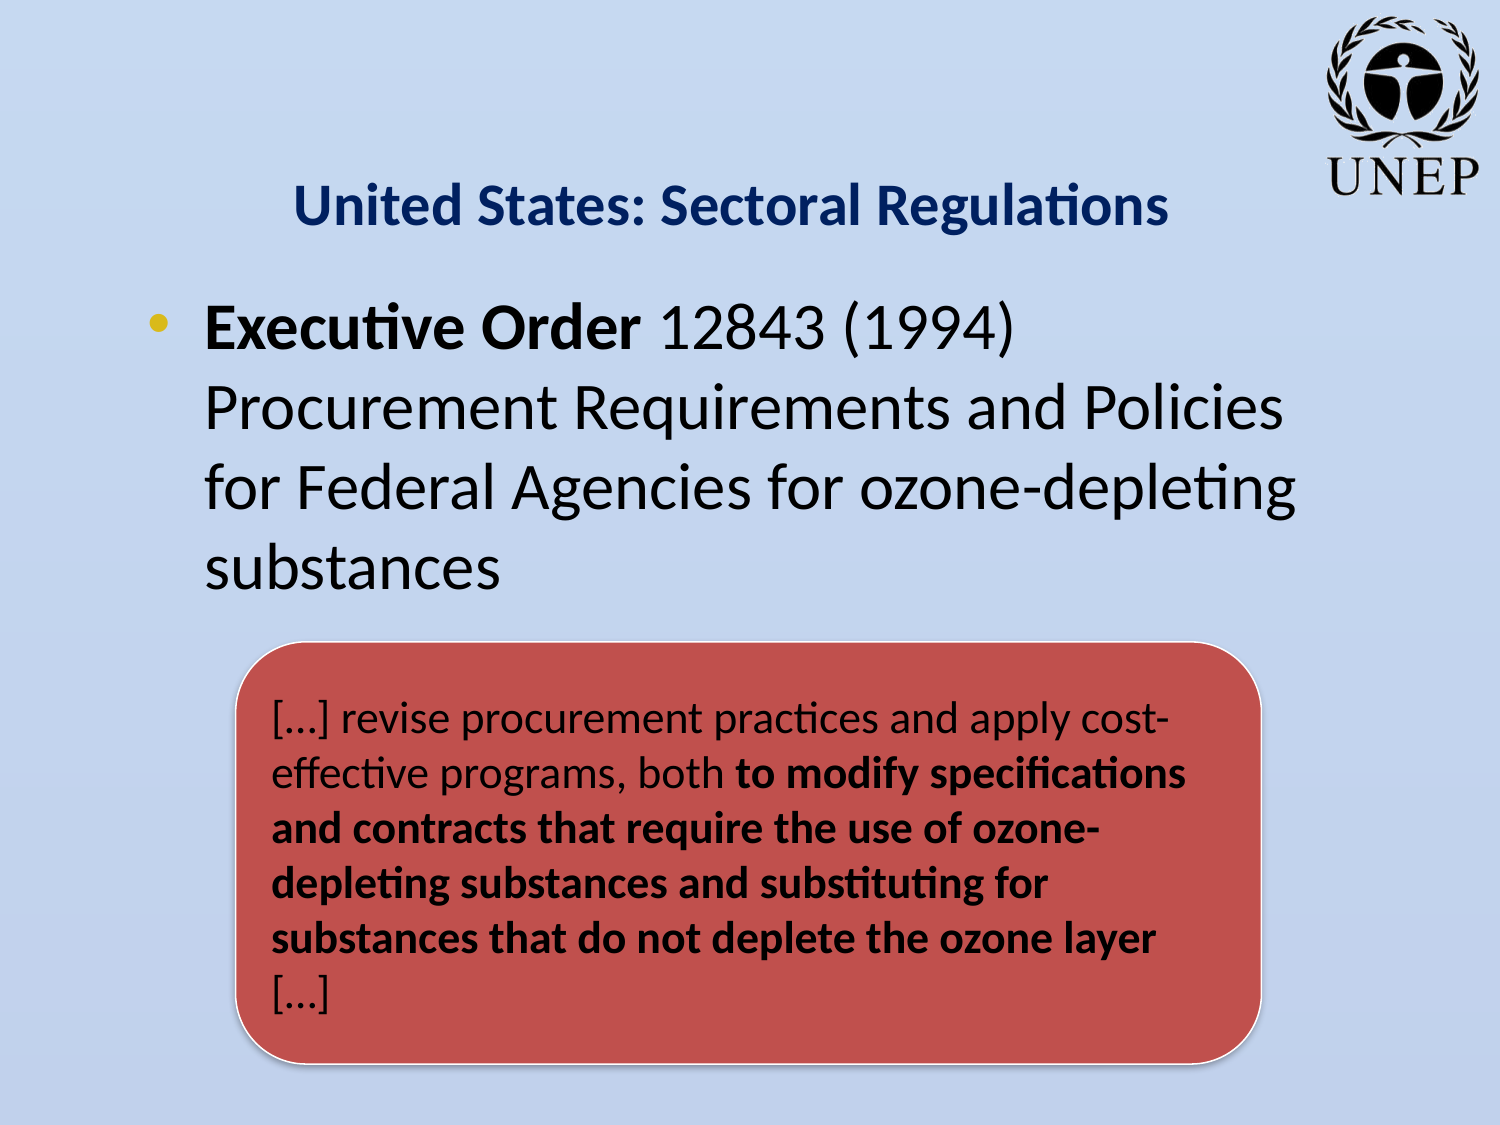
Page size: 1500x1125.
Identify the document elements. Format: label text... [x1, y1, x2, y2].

title United States: Sectoral Regulations [84, 149, 1380, 254]
list Executive Order 12843 (1994) Procurement Requirements and Policies for Federal Agencies for ozone-depleting substances [132, 274, 1380, 542]
text_box […] revise procurement practices and apply cost-effective programs, both to modify specifications and contracts that require the use of ozone-depleting substances and substituting for substances that do not deplete the ozone layer […] [234, 641, 1263, 1065]
picture [1325, 12, 1482, 200]
